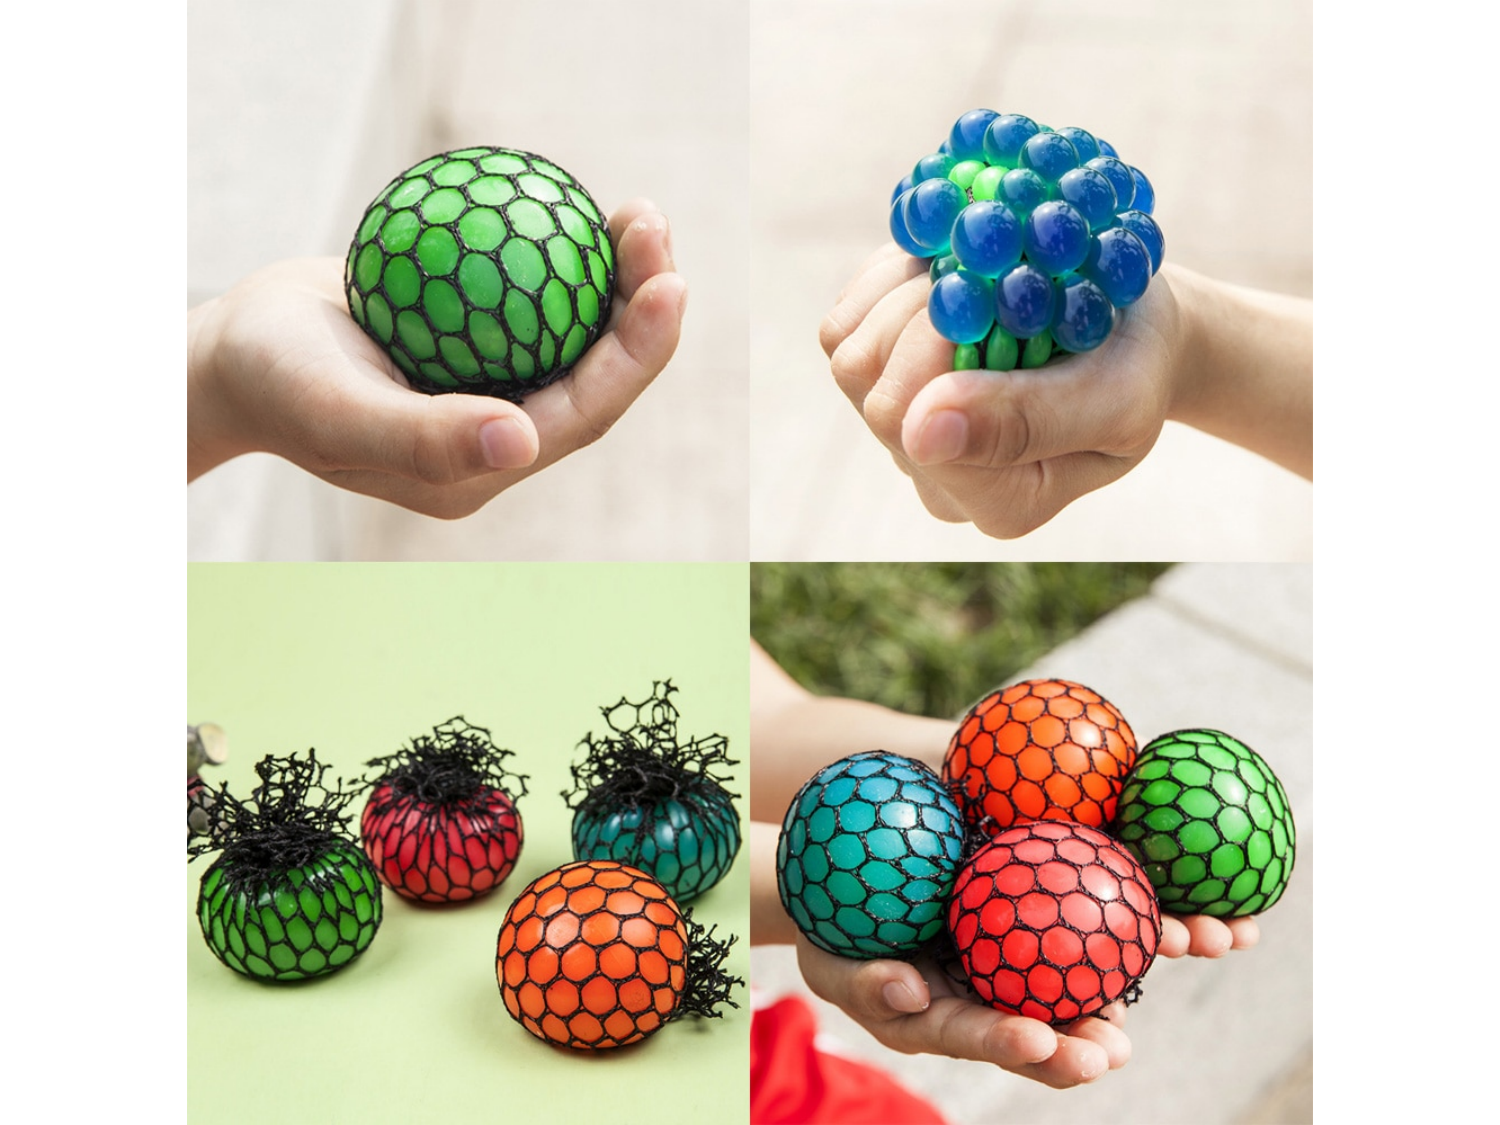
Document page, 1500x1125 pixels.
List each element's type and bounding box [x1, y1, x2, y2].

picture [187, 0, 1313, 1125]
